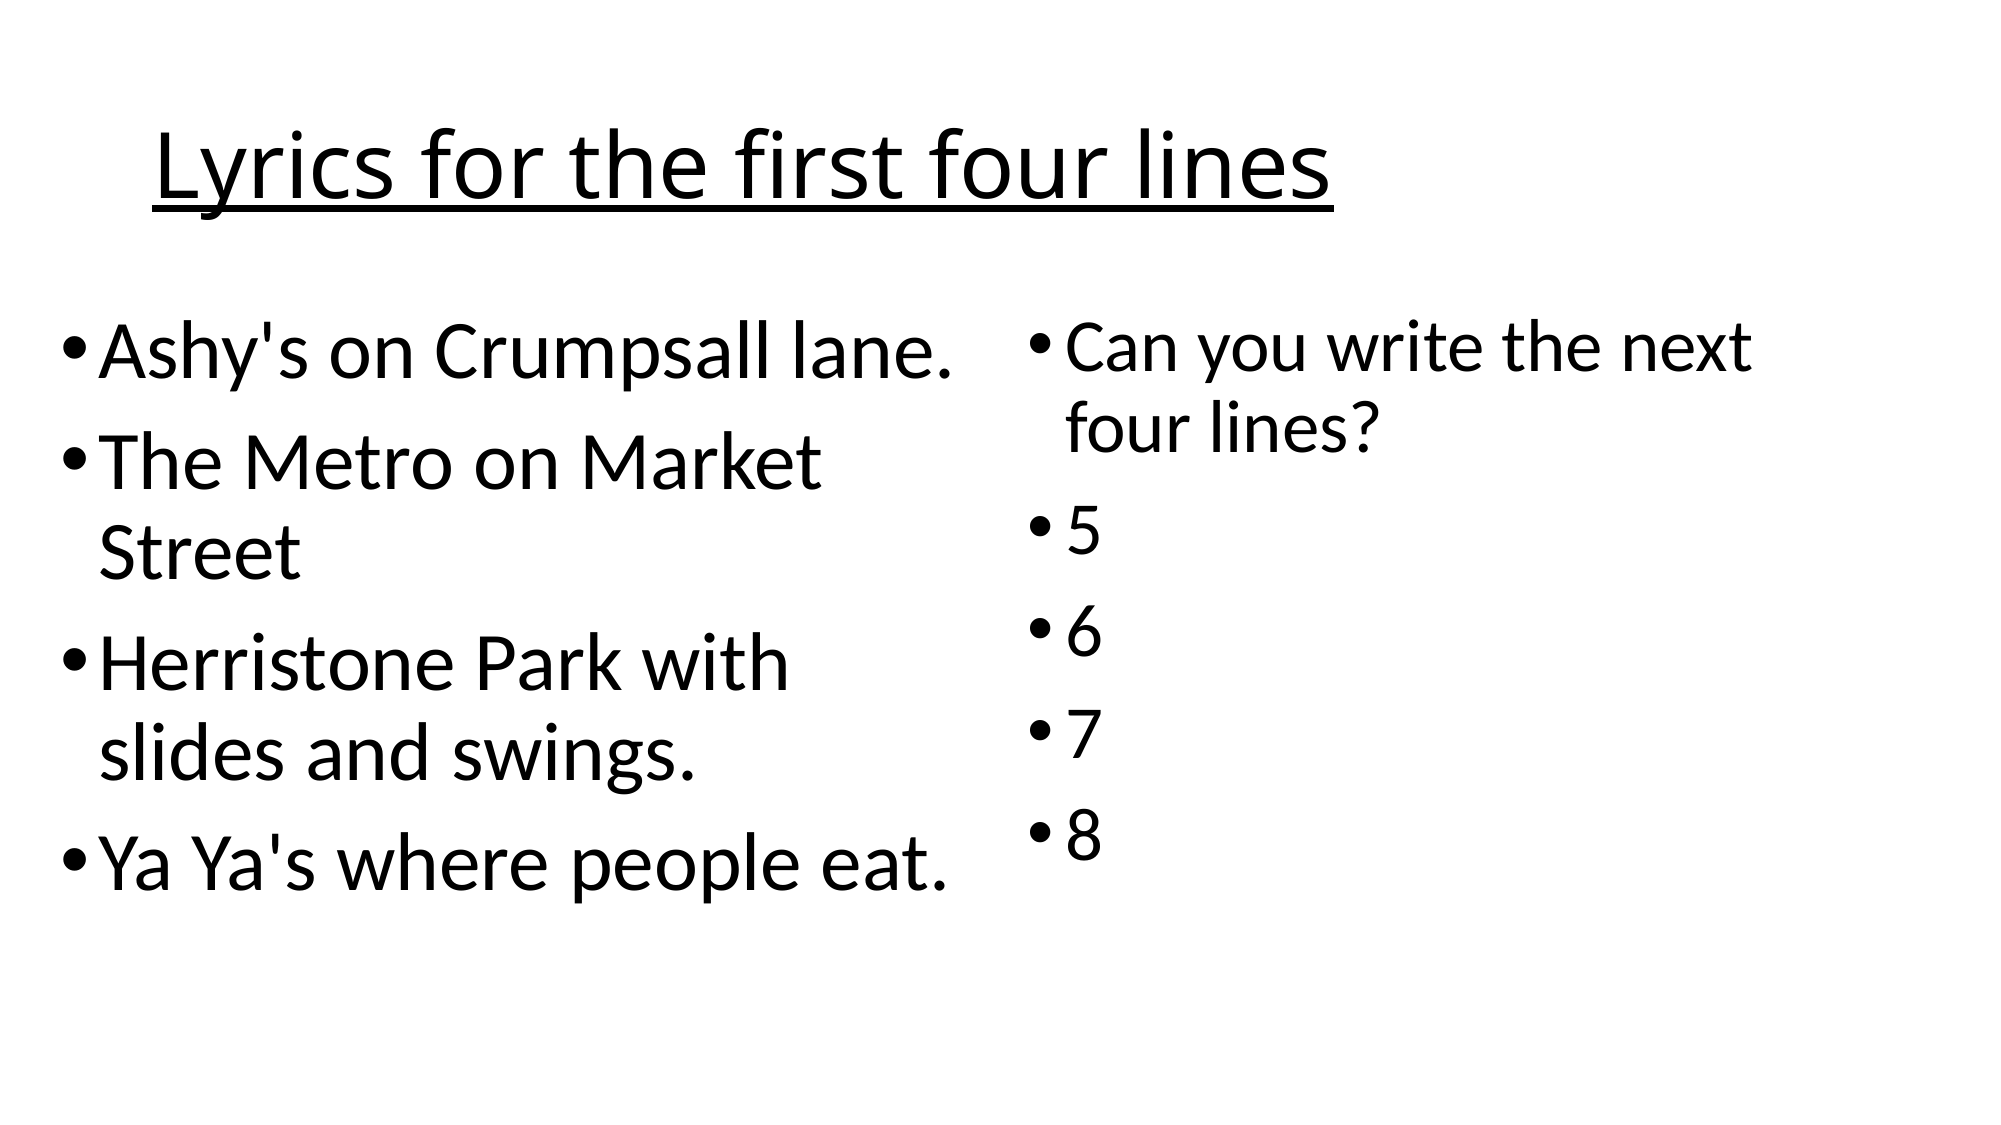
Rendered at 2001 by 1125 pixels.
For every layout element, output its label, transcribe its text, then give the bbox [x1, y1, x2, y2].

list Ashy's on Crumpsall lane. The Metro on Market Street Herristone Park with slides and swings. Ya Ya's where people eat. [45, 299, 984, 1125]
list Can you write the next four lines? 5 6 7 8 [1012, 299, 1863, 1125]
title Lyrics for the first four lines [137, 59, 1863, 278]
